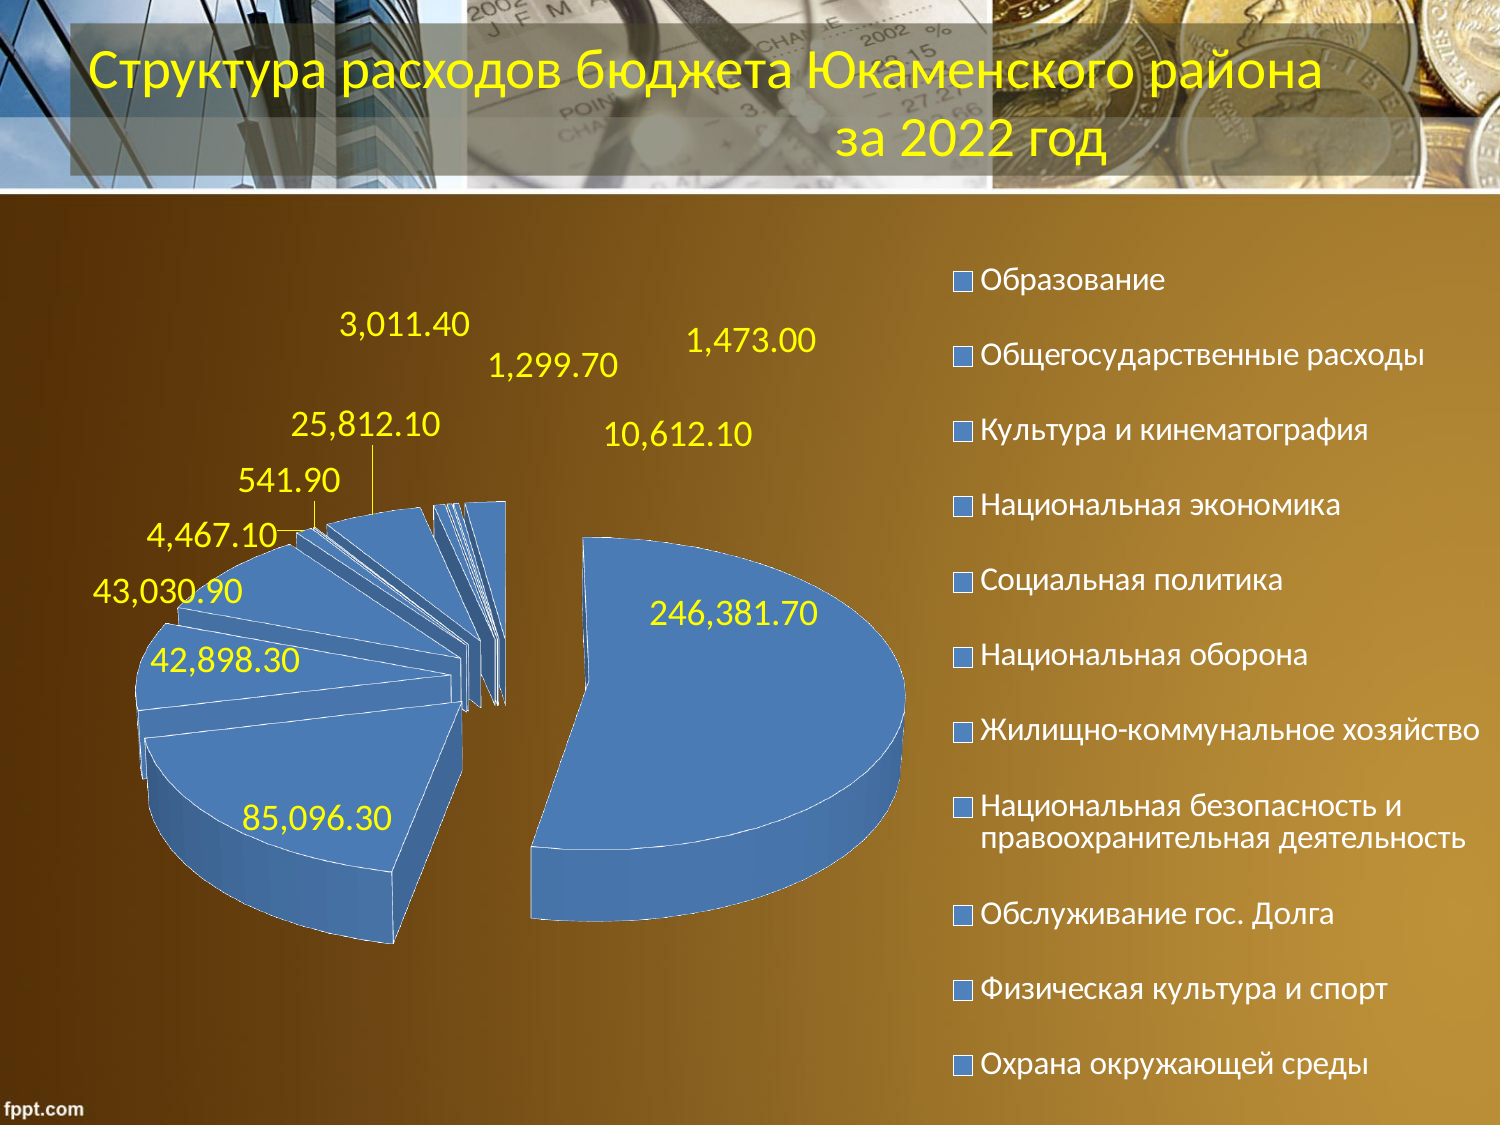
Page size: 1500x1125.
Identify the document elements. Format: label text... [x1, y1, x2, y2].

title Структура расходов бюджета Юкаменского района за 2022 год [70, 23, 1421, 176]
chart [46, 222, 1500, 1125]
picture [0, 0, 1500, 1125]
